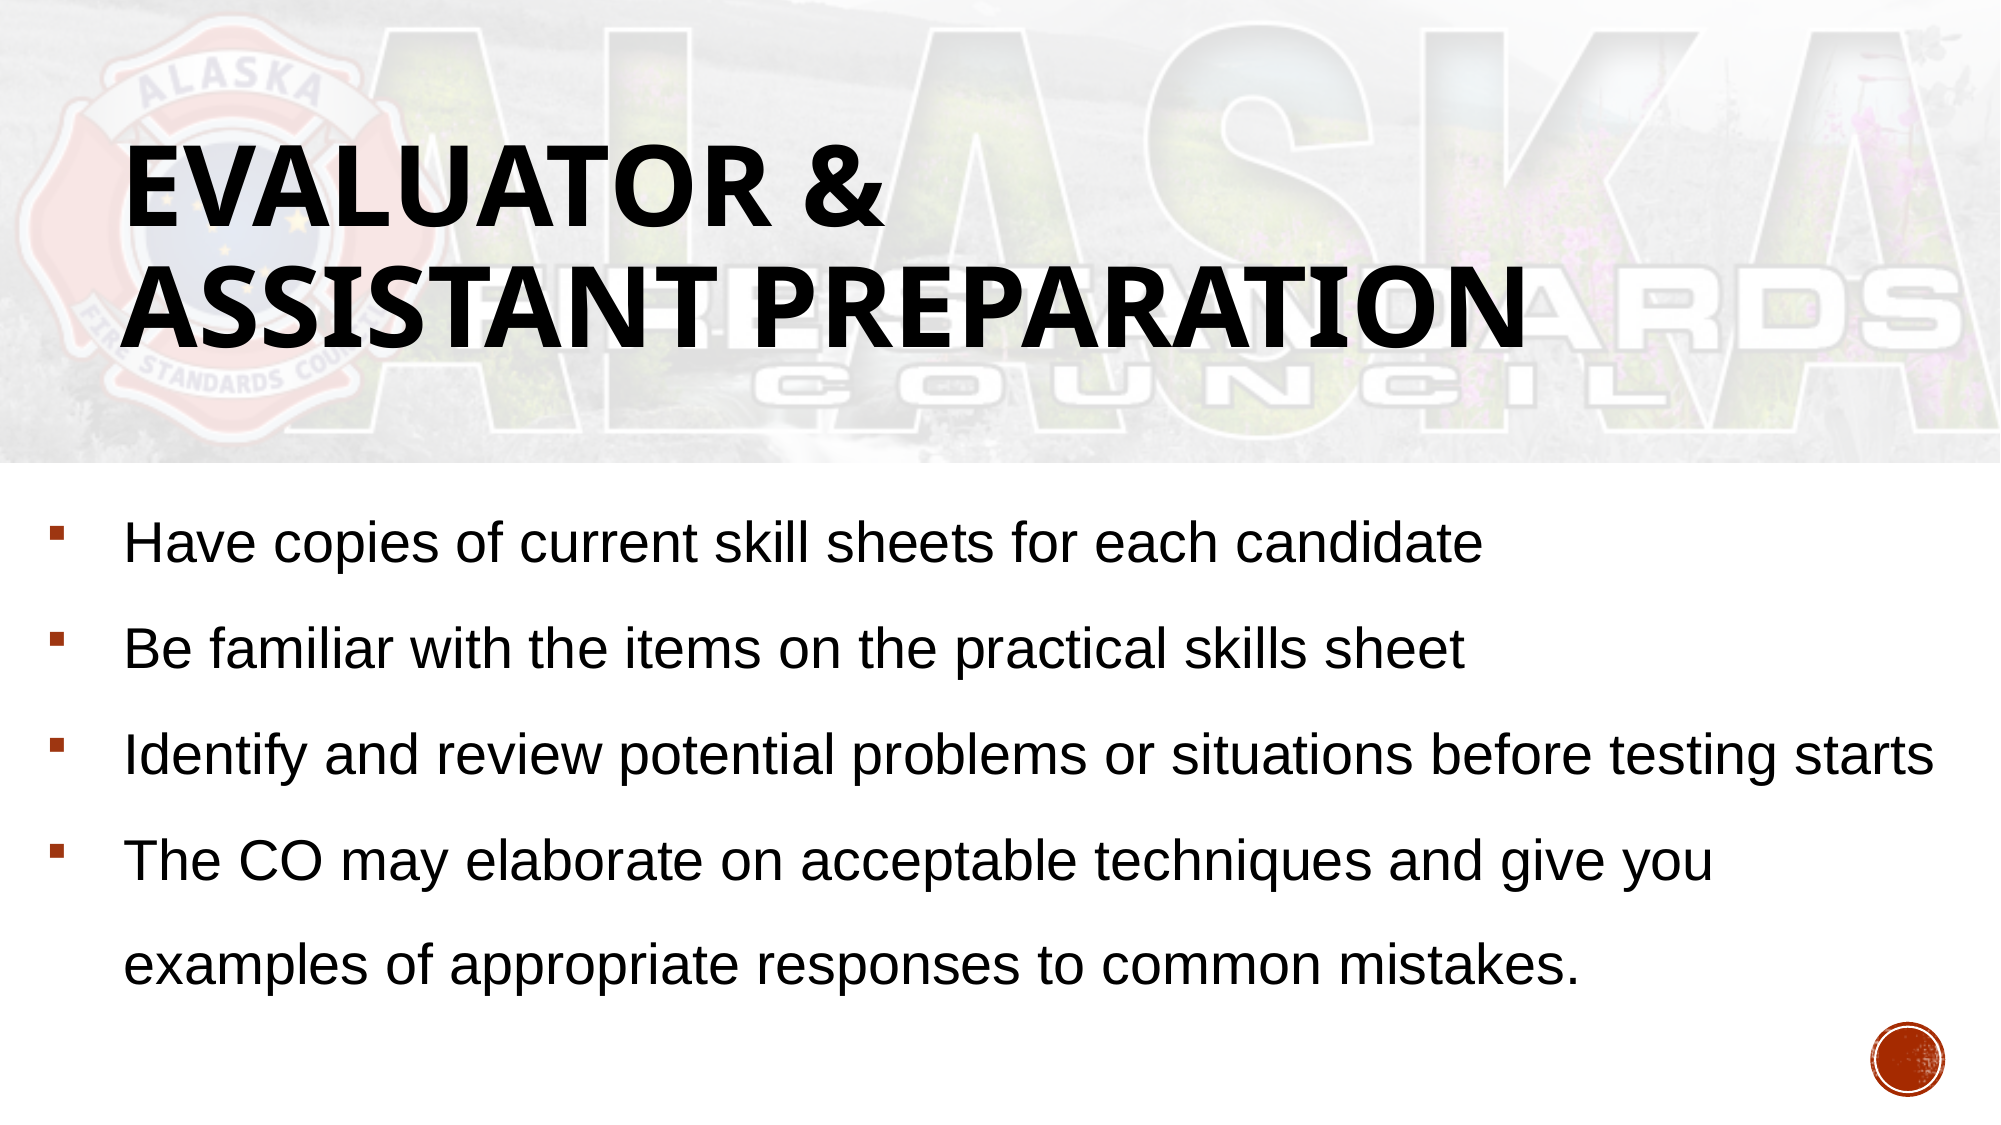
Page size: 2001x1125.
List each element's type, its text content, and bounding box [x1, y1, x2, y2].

picture [1, 4, 2000, 462]
text_box Have copies of current skill sheets for each candidate Be familiar with the items on the practical skills sheet Identify and review potential problems or situations before testing starts The CO may elaborate on acceptable techniques and give you examples of appropriate responses to common mistakes. [0, 464, 1969, 1125]
